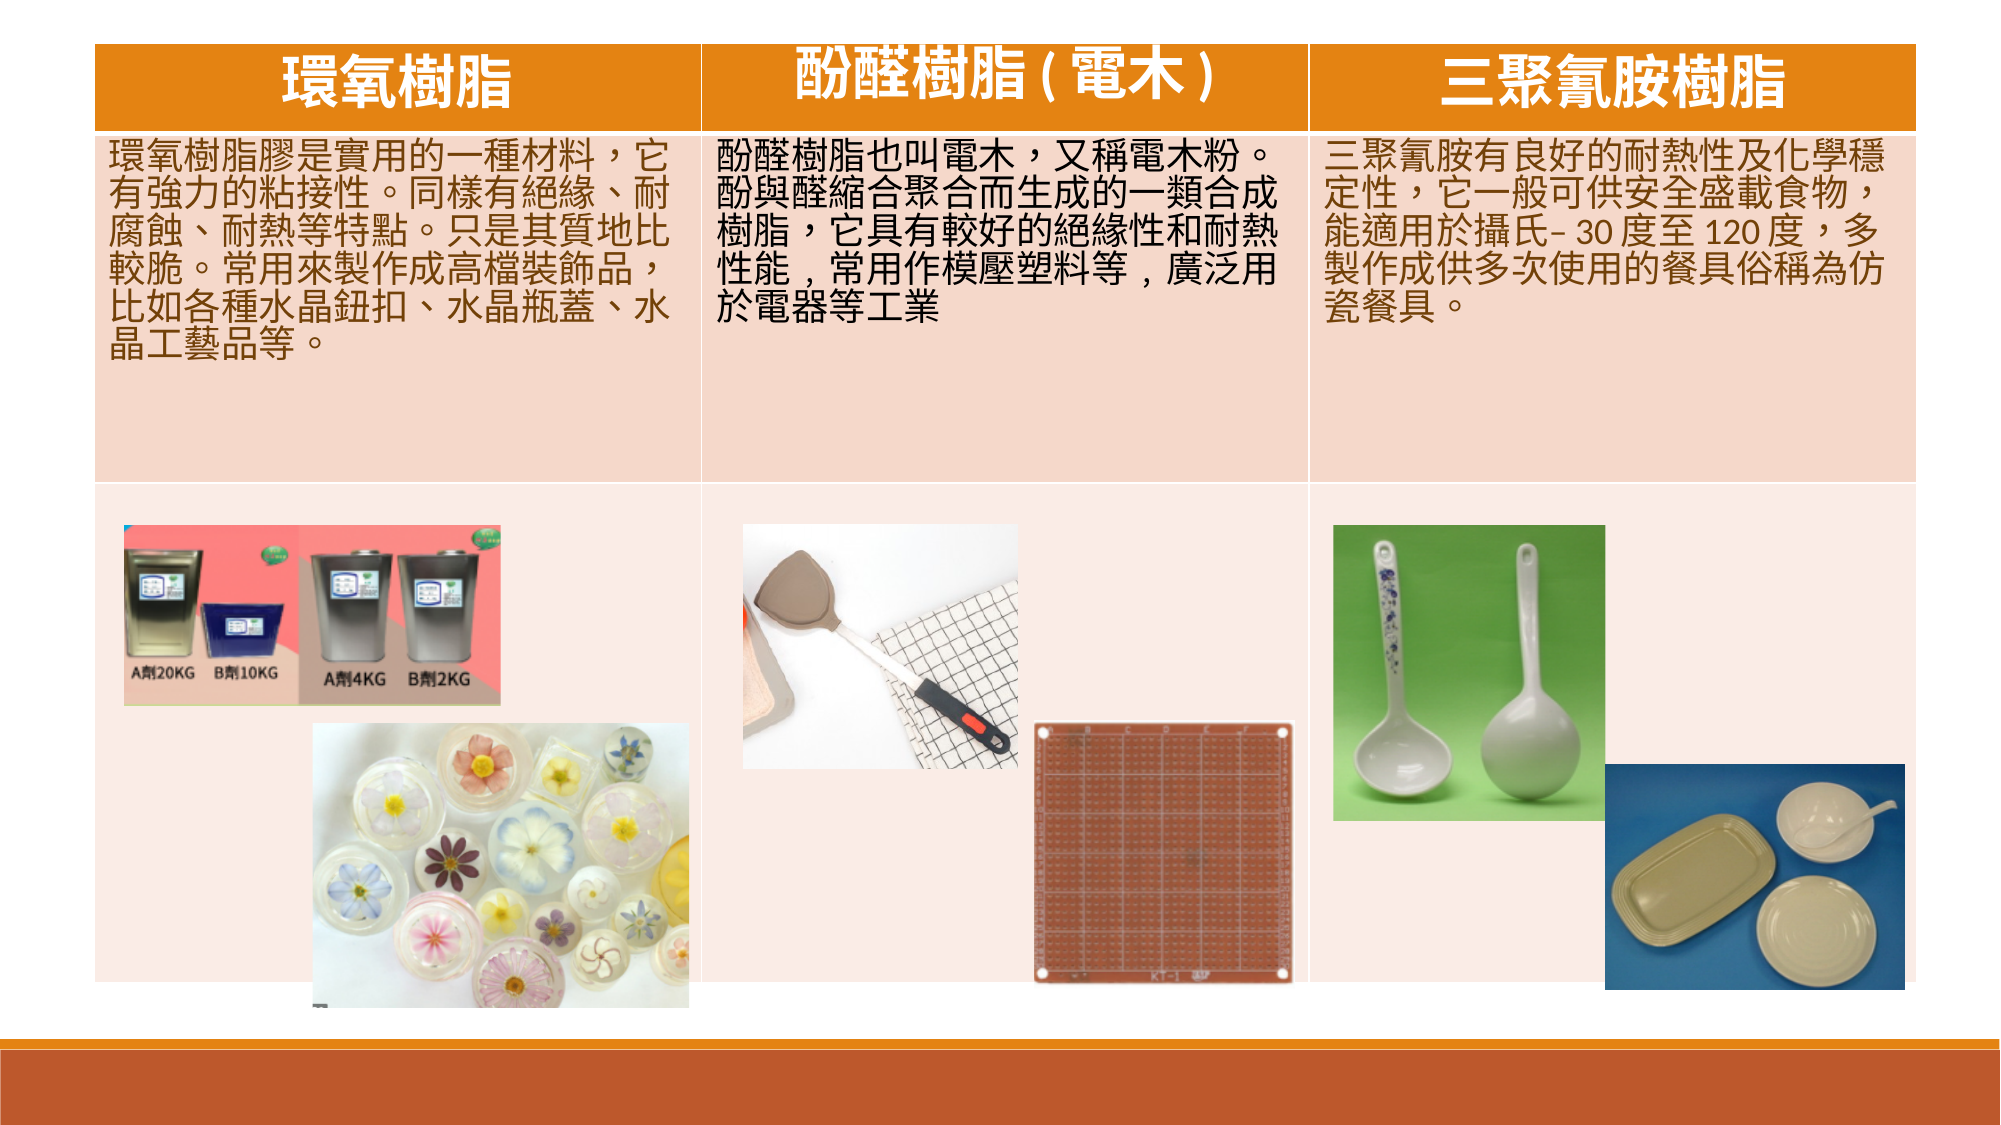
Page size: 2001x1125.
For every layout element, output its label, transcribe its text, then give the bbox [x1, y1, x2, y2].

picture [742, 524, 1018, 770]
table_header 環氧樹脂 [95, 44, 701, 131]
table_cell [95, 484, 701, 982]
table_cell [1310, 484, 1916, 982]
picture [1333, 524, 1905, 990]
picture [312, 722, 690, 1009]
picture [123, 524, 501, 706]
table_cell 酚醛樹脂也叫電木，又稱電木粉。酚與醛縮合聚合而生成的一類合成樹脂，它具有較好的絕緣性和耐熱性能﹐常用作模壓塑料等﹐廣泛用於電器等工業 [702, 136, 1308, 482]
table_cell [702, 484, 1308, 982]
table_cell 三聚氰胺有良好的耐熱性及化學穩定性，它一般可供安全盛載食物，能適用於攝氏–30度至120度，多製作成供多次使用的餐具俗稱為仿瓷餐具。 [1310, 136, 1916, 482]
table_header 三聚氰胺樹脂 [1310, 44, 1916, 131]
table_cell 環氧樹脂膠是實用的一種材料，它有強力的粘接性。同樣有絕緣、耐腐蝕、耐熱等特點。只是其質地比較脆。常用來製作成高檔裝飾品，比如各種水晶鈕扣、水晶瓶蓋、水晶工藝品等。 [95, 136, 701, 482]
picture [1034, 720, 1296, 990]
table_header 酚醛樹脂(電木) [702, 44, 1308, 131]
